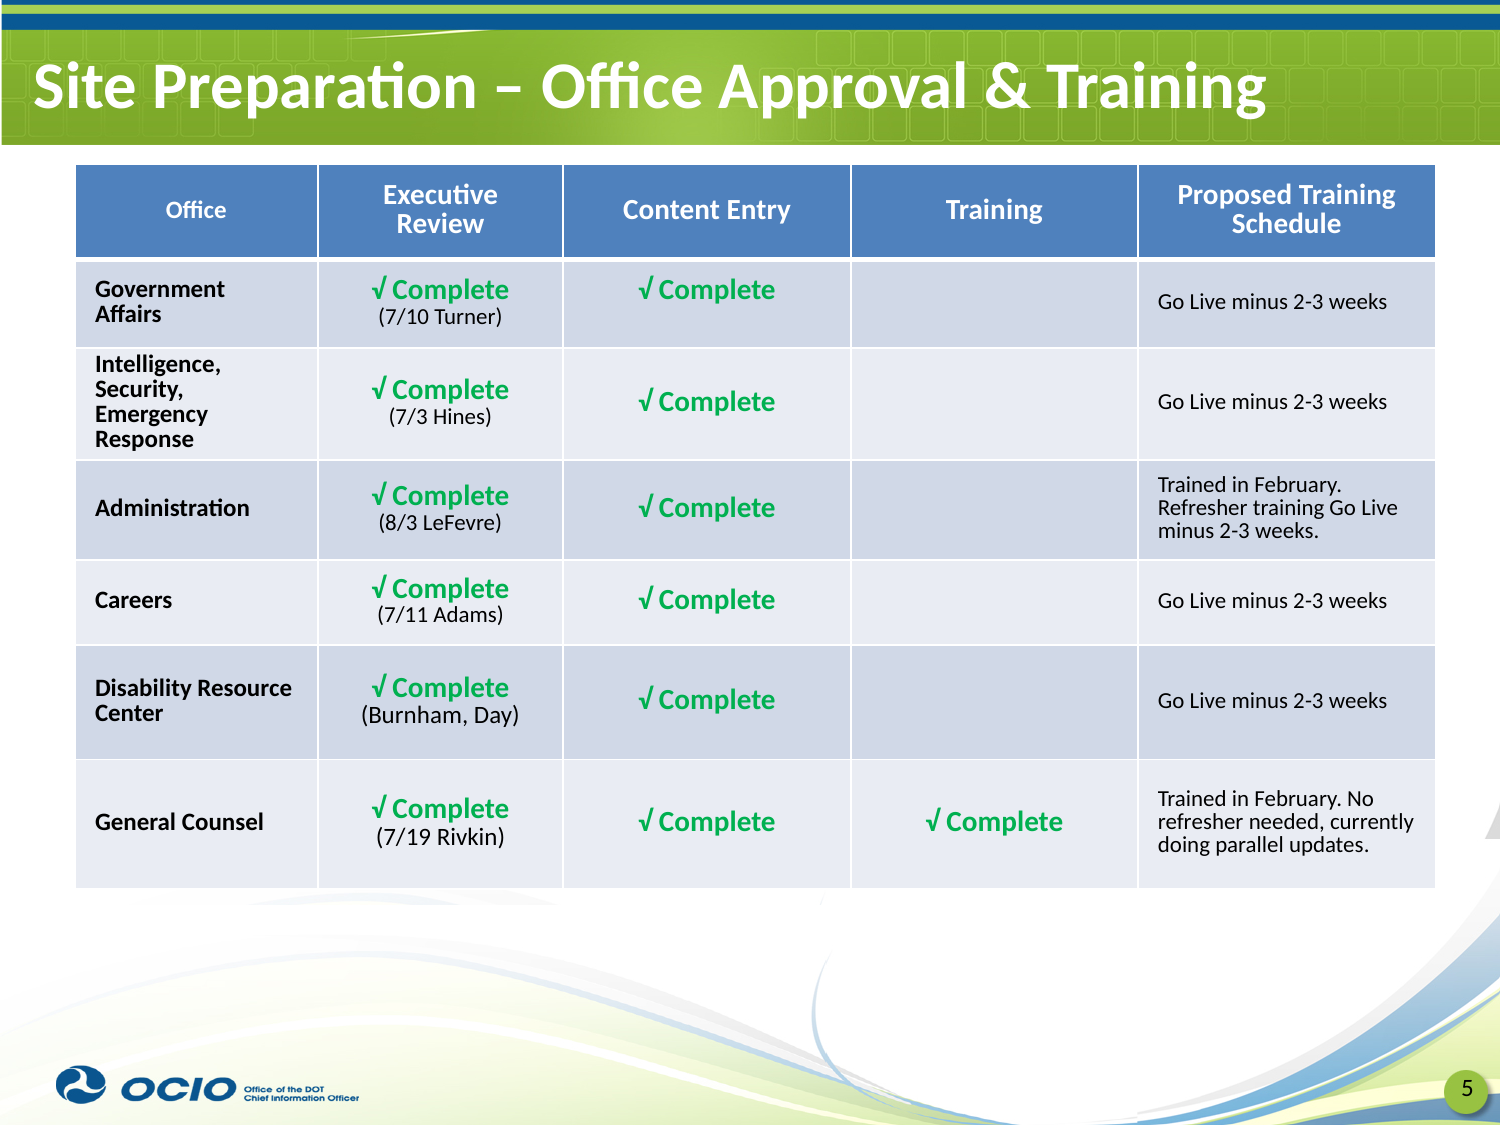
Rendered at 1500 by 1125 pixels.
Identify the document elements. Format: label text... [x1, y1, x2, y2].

table_cell √ Complete [564, 646, 850, 759]
table_cell Go Live minus 2-3 weeks [1139, 646, 1435, 759]
table_header Executive Review [319, 165, 562, 257]
table_cell √ Complete [564, 561, 850, 644]
table_cell Careers [76, 561, 317, 644]
table_header Proposed Training Schedule [1139, 165, 1435, 257]
picture [0, 0, 1500, 1125]
table_cell √ Complete [852, 760, 1137, 888]
table_cell Trained in February. Refresher training Go Live minus 2-3 weeks. [1139, 461, 1435, 559]
table_cell √ Complete [564, 349, 850, 459]
table_cell Administration [76, 461, 317, 559]
table_cell Go Live minus 2-3 weeks [1139, 262, 1435, 347]
table_cell √ Complete (7/19 Rivkin) [319, 760, 562, 888]
table_header Office [76, 165, 317, 257]
table_cell [852, 646, 1137, 759]
table_cell √ Complete [564, 262, 850, 347]
table_cell √ Complete (7/10 Turner) [319, 262, 562, 347]
table_cell Disability Resource Center [76, 646, 317, 759]
text_box Site Preparation – Office Approval & Training [18, 10, 1500, 152]
table_cell Intelligence, Security, Emergency Response [76, 349, 317, 459]
table_cell √ Complete [564, 461, 850, 559]
table_header Training [852, 165, 1137, 257]
table_cell √ Complete (8/3 LeFevre) [319, 461, 562, 559]
table_cell Government Affairs [76, 262, 317, 347]
table_cell Go Live minus 2-3 weeks [1139, 349, 1435, 459]
table_cell Go Live minus 2-3 weeks [1139, 561, 1435, 644]
table_cell Trained in February. No refresher needed, currently doing parallel updates. [1139, 760, 1435, 888]
table_cell √ Complete (7/11 Adams) [319, 561, 562, 644]
table_header Content Entry [564, 165, 850, 257]
table_cell √ Complete (Burnham, Day) [319, 646, 562, 759]
table_cell [852, 349, 1137, 459]
table_cell General Counsel [76, 760, 317, 888]
table_cell [852, 461, 1137, 559]
table_cell [852, 561, 1137, 644]
table_cell √ Complete (7/3 Hines) [319, 349, 562, 459]
table_cell [852, 262, 1137, 347]
table_cell √ Complete [564, 760, 850, 888]
